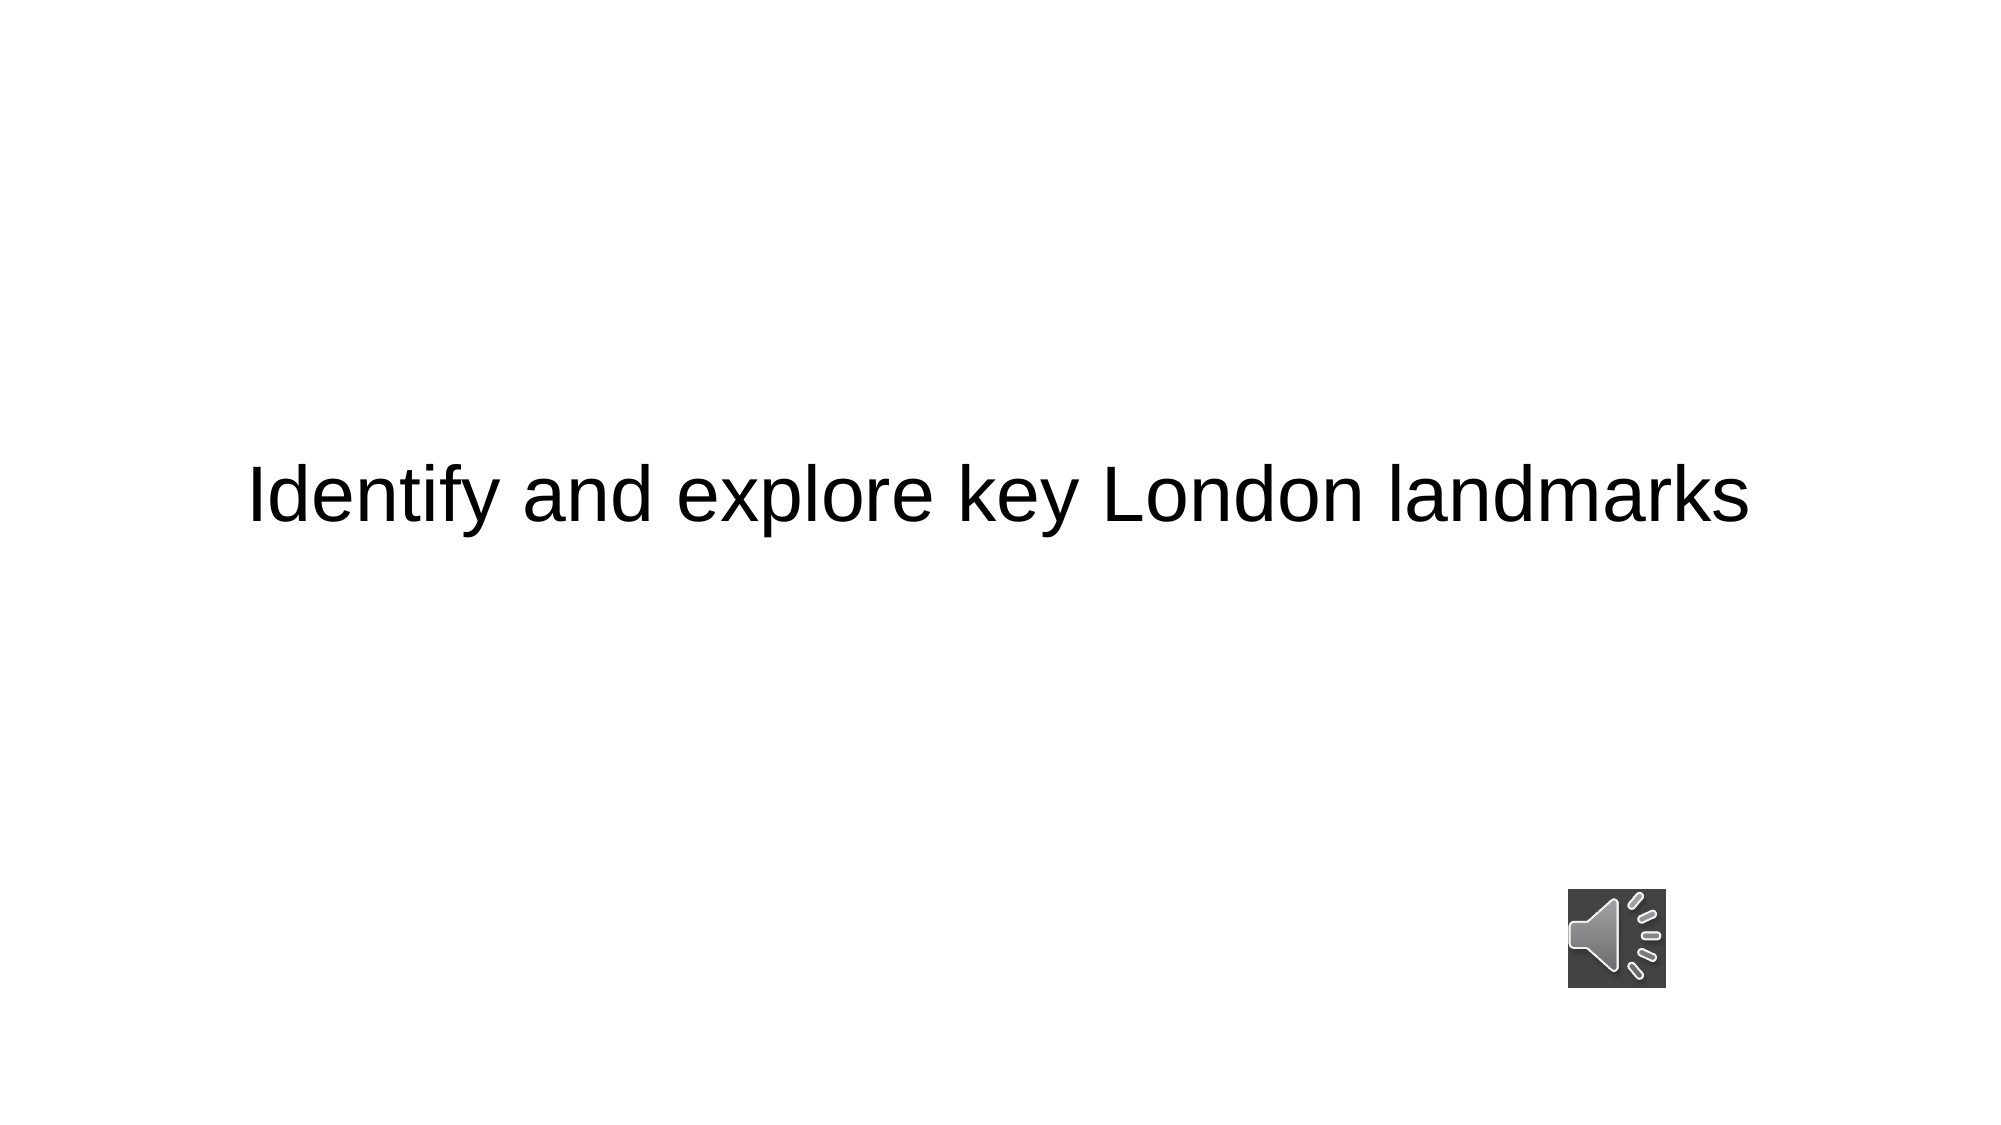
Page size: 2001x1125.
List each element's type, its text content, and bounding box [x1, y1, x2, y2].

subtitle Identify and explore key London landmarks [166, 445, 1834, 610]
picture [1567, 888, 1668, 989]
